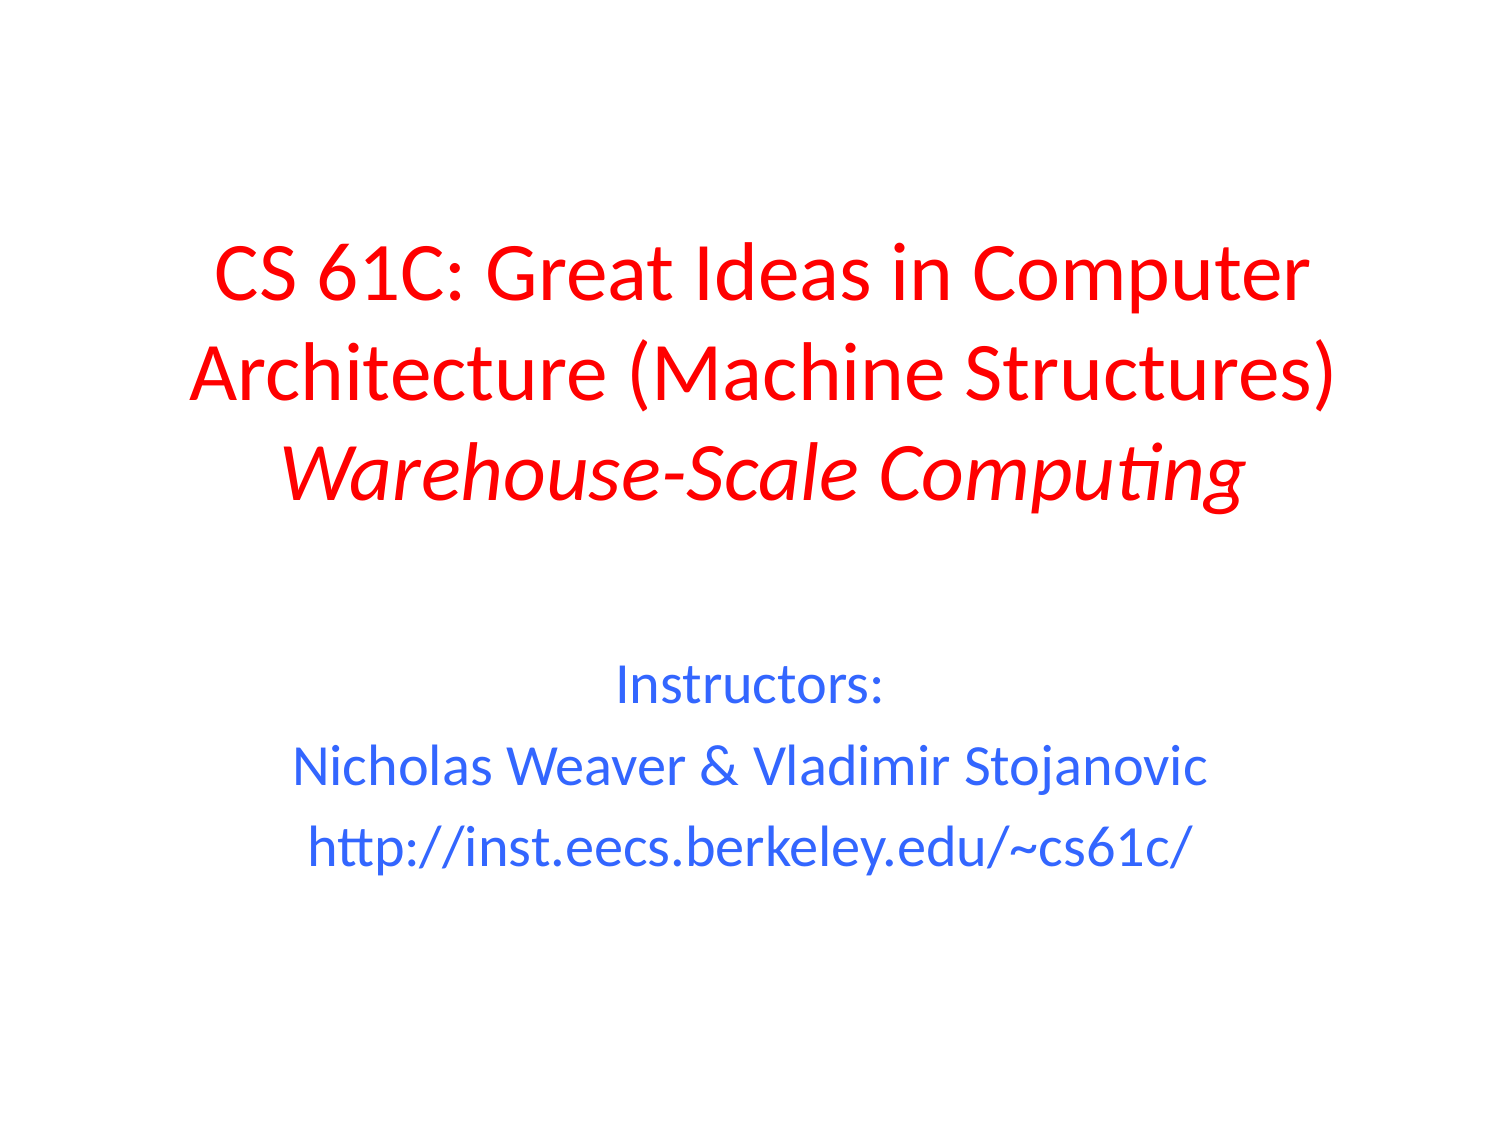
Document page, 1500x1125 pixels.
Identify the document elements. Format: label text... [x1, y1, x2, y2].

title CS 61C: Great Ideas in Computer Architecture (Machine Structures) Warehouse-Scale Computing [126, 246, 1402, 488]
subtitle Instructors: Nicholas Weaver & Vladimir Stojanovic http://inst.eecs.berkeley.edu/~cs61c/ [85, 637, 1415, 925]
